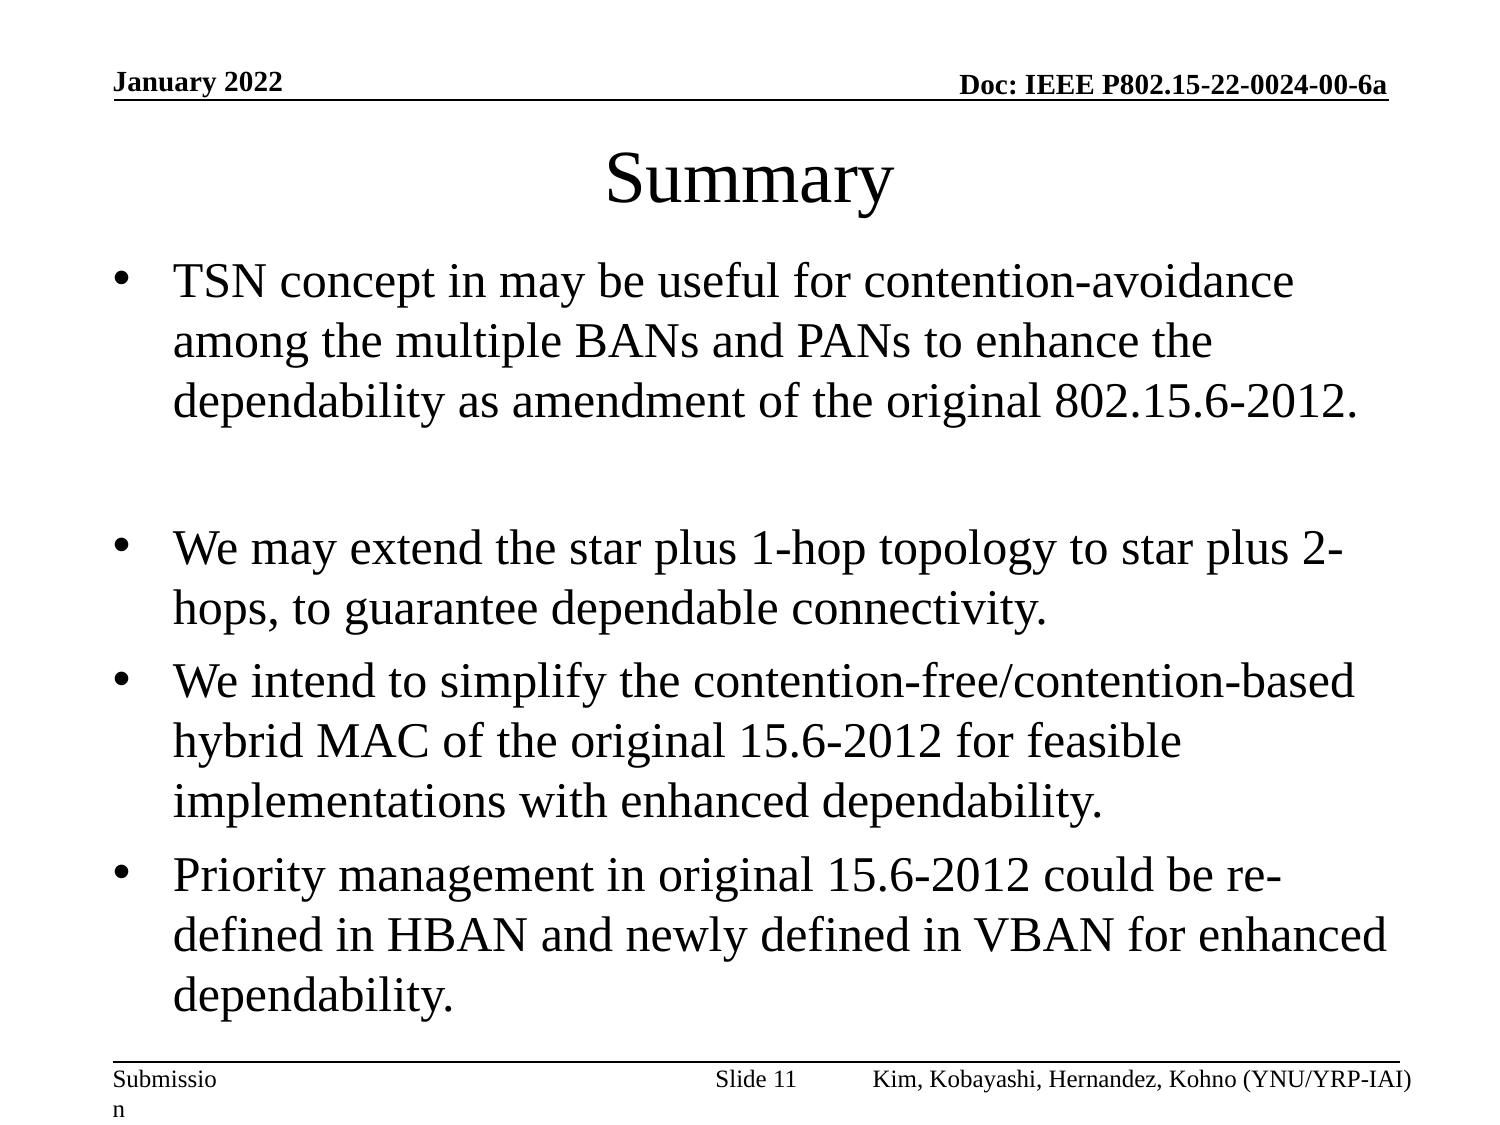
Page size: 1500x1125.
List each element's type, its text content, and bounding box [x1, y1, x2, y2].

slide_number Slide 11 [712, 1063, 801, 1093]
footer Kim, Kobayashi, Hernandez, Kohno (YNU/YRP-IAI) [840, 1062, 1413, 1093]
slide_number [112, 62, 375, 98]
title Summary [112, 112, 1388, 233]
list TSN concept in may be useful for contention-avoidance among the multiple BANs and PANs to enhance the dependability as amendment of the original 802.15.6-2012. We may extend the star plus 1-hop topology to star plus 2-hops, to guarantee dependable connectivity. We intend to simplify the contention-free/contention-based hybrid MAC of the original 15.6-2012 for feasible implementations with enhanced dependability. Priority management in original 15.6-2012 could be re-defined in HBAN and newly defined in VBAN for enhanced dependability. [112, 247, 1388, 1063]
